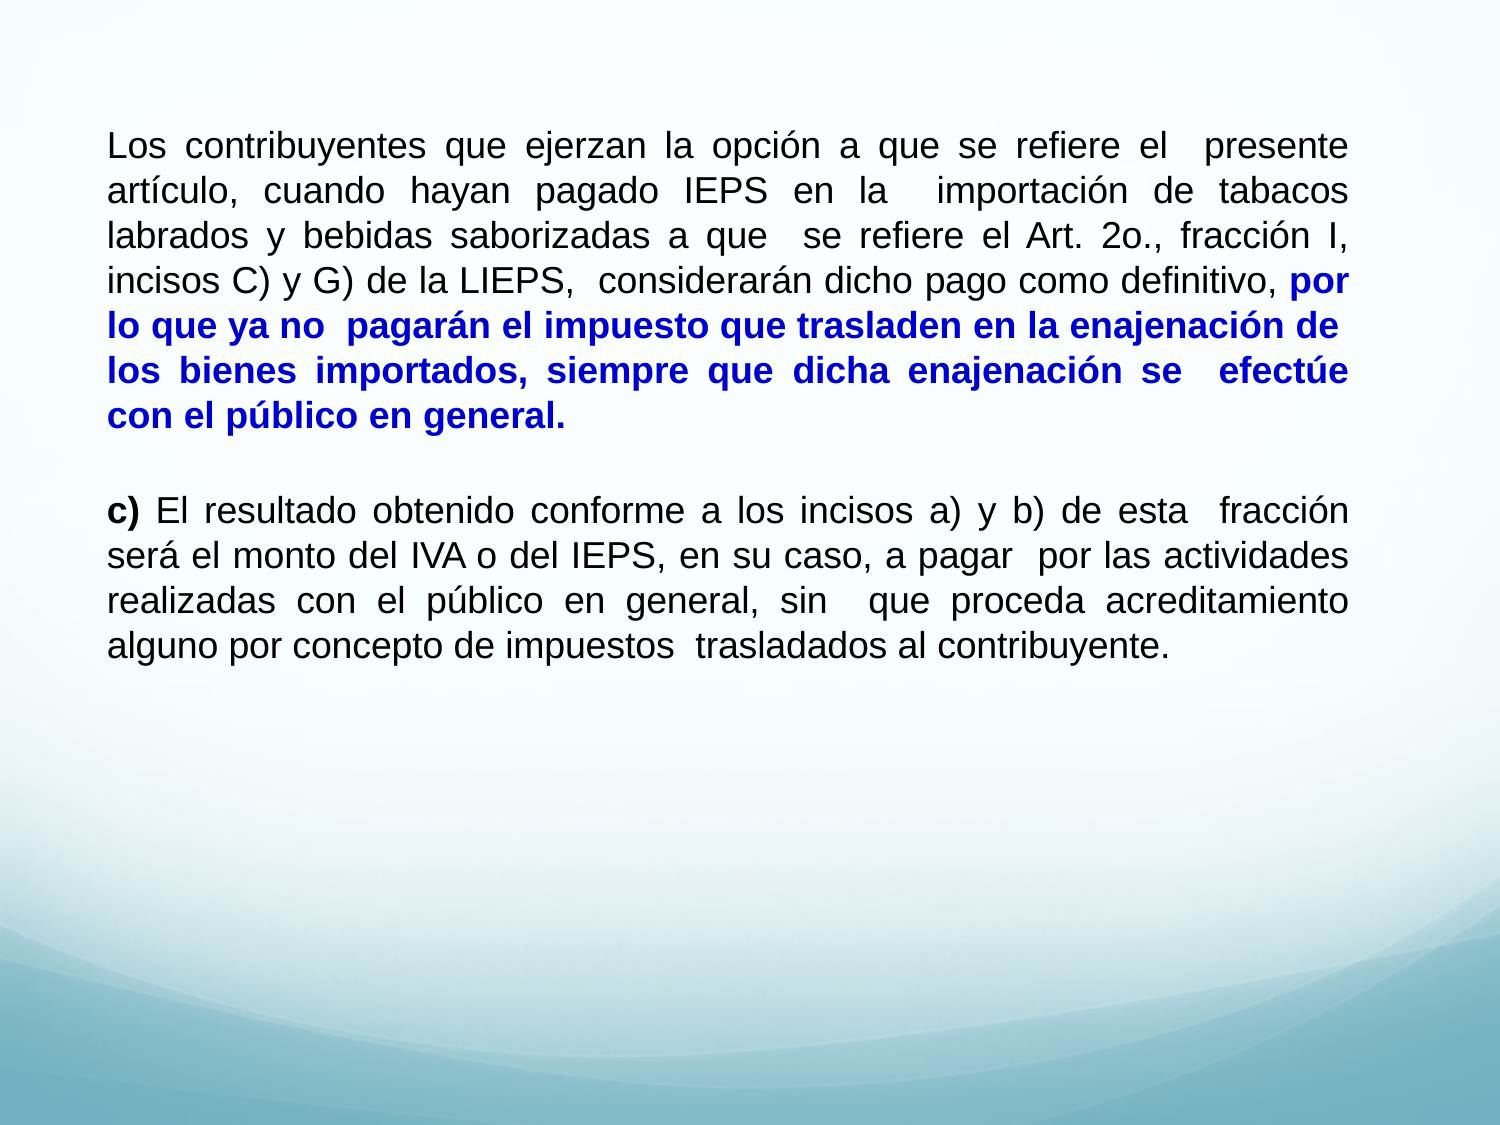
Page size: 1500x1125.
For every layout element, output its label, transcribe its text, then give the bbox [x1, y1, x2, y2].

text_box Los contribuyentes que ejerzan la opción a que se refiere el presente artículo, cuando hayan pagado IEPS en la importación de tabacos labrados y bebidas saborizadas a que se refiere el Art. 2o., fracción I, incisos C) y G) de la LIEPS, considerarán dicho pago como definitivo, por lo que ya no pagarán el impuesto que trasladen en la enajenación de los bienes importados, siempre que dicha enajenación se efectúe con el público en general. c) El resultado obtenido conforme a los incisos a) y b) de esta fracción será el monto del IVA o del IEPS, en su caso, a pagar por las actividades realizadas con el público en general, sin que proceda acreditamiento alguno por concepto de impuestos trasladados al contribuyente. [70, 113, 1384, 674]
